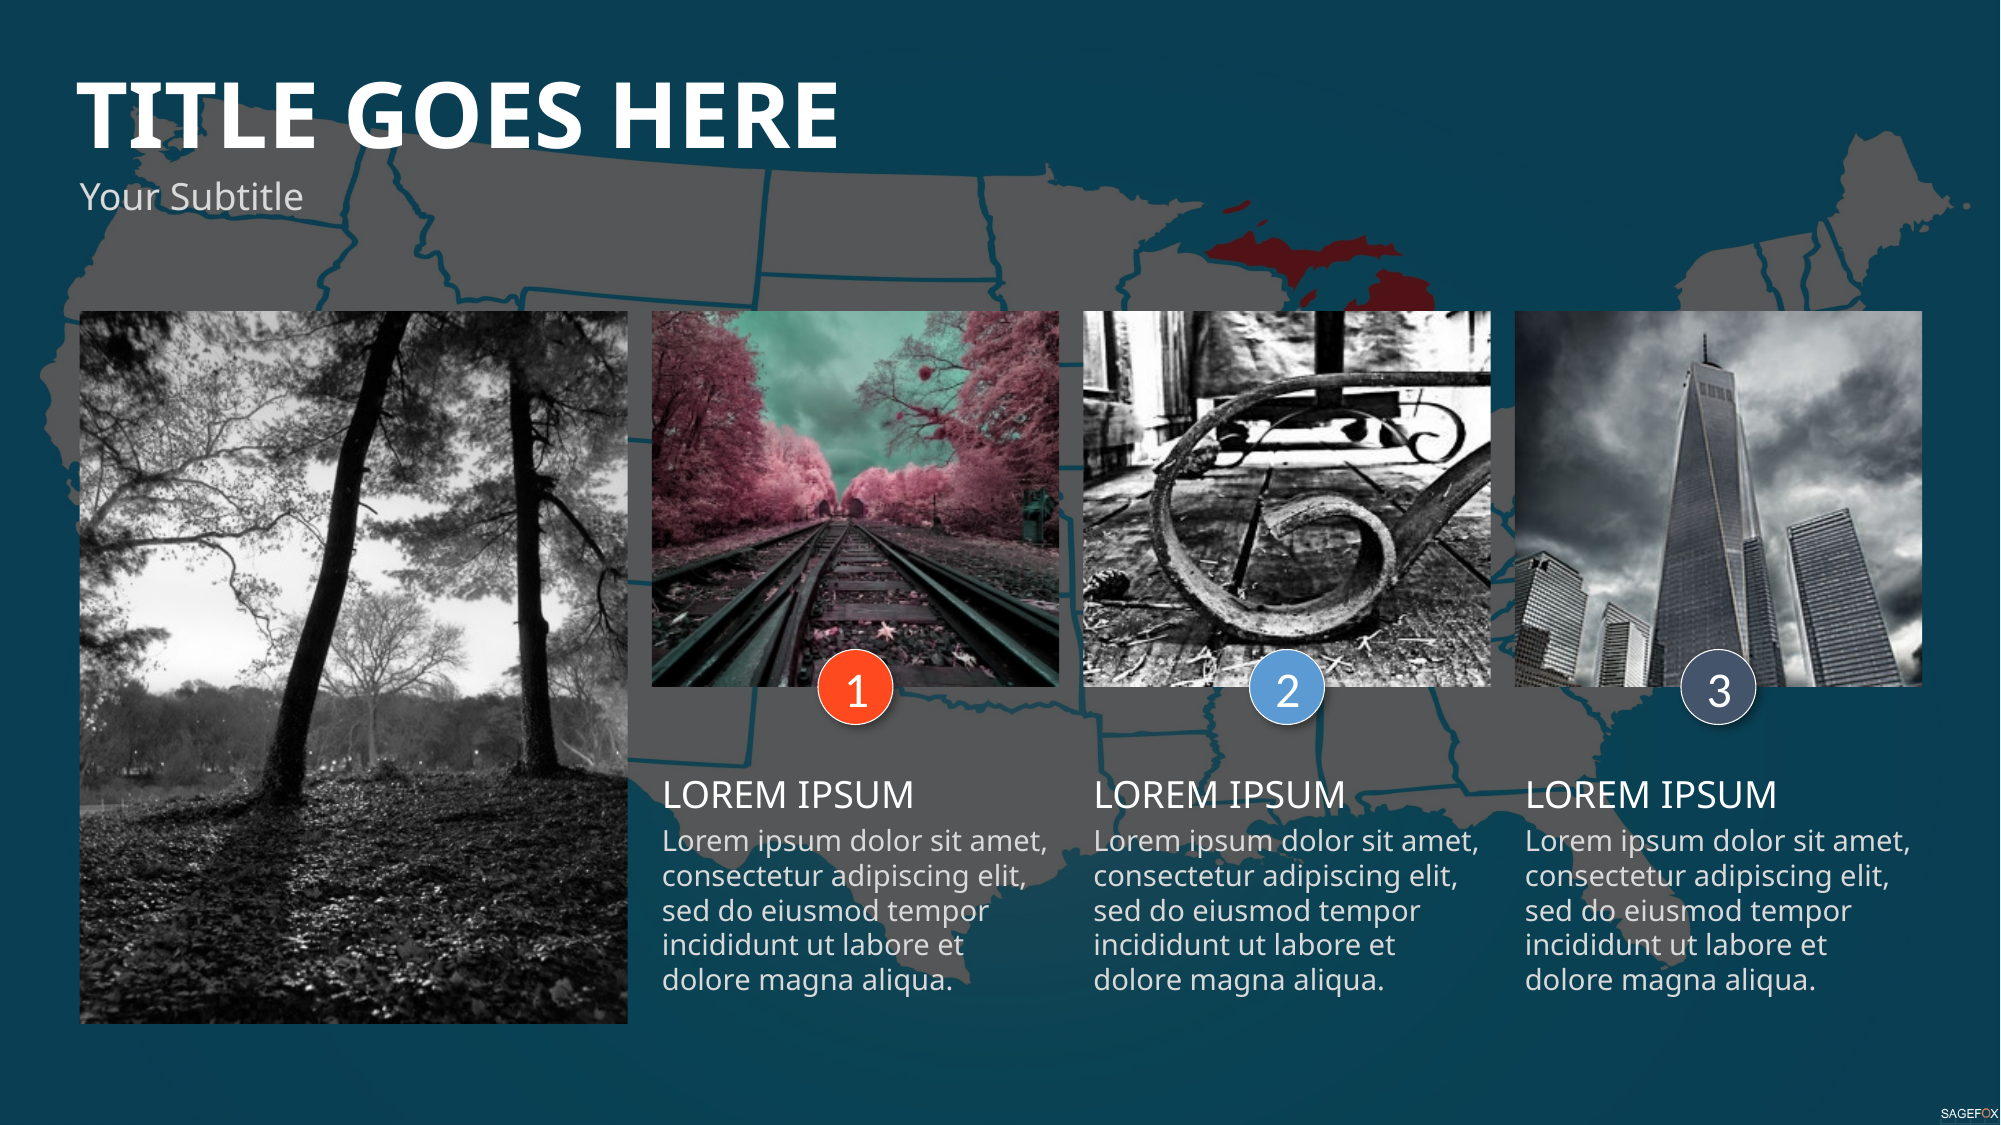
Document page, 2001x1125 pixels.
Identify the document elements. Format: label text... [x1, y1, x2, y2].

text_box LOREM IPSUM Lorem ipsum dolor sit amet, consectetur adipiscing elit, sed do eiusmod tempor incididunt ut labore et dolore magna aliqua. [651, 766, 1060, 1002]
text_box LOREM IPSUM Lorem ipsum dolor sit amet, consectetur adipiscing elit, sed do eiusmod tempor incididunt ut labore et dolore magna aliqua. [1083, 766, 1491, 1002]
picture [1940, 0, 2001, 1125]
text_box [1082, 310, 1492, 688]
text_box 2 [1248, 648, 1326, 726]
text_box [60, 49, 1020, 227]
text_box [651, 310, 1060, 688]
text_box 3 [1679, 648, 1757, 726]
text_box LOREM IPSUM Lorem ipsum dolor sit amet, consectetur adipiscing elit, sed do eiusmod tempor incididunt ut labore et dolore magna aliqua. [1514, 766, 1923, 1002]
text_box [1514, 310, 1923, 688]
text_box 1 [816, 648, 895, 726]
text_box [79, 310, 629, 1025]
